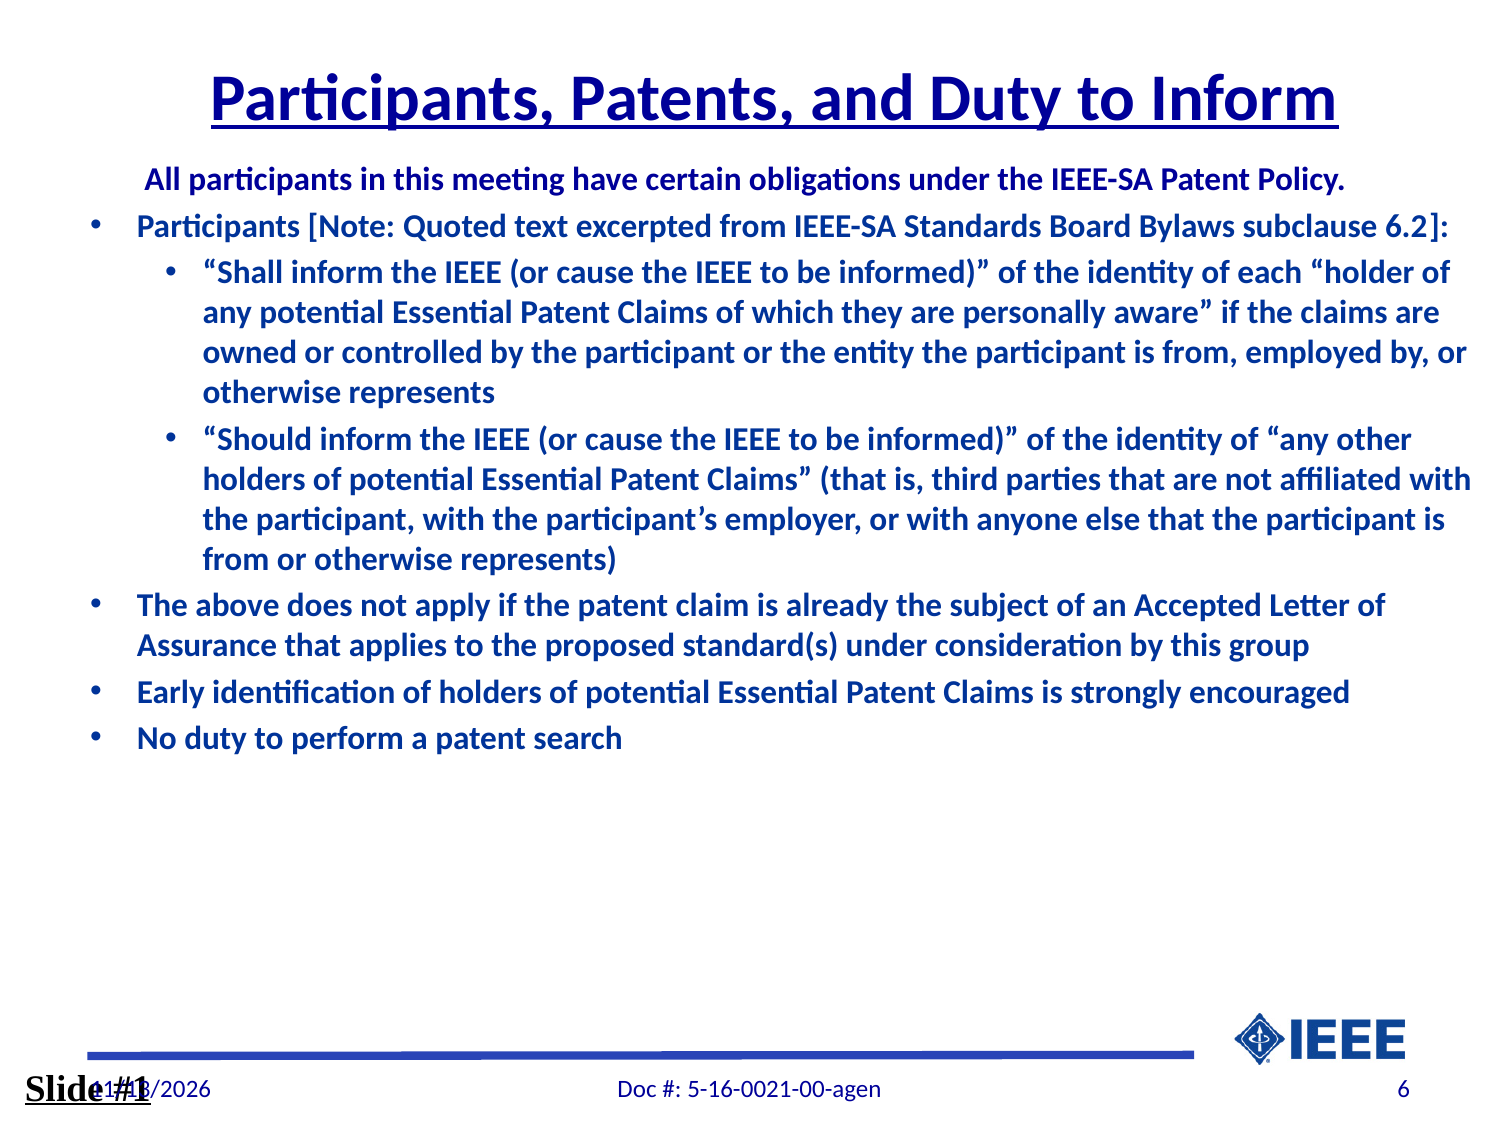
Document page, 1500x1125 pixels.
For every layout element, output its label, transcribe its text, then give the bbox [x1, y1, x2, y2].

footer Doc #: 5-16-0021-00-agen [512, 1057, 988, 1118]
title Participants, Patents, and Duty to Inform [50, 24, 1500, 149]
list All participants in this meeting have certain obligations under the IEEE-SA Patent Policy. Participants [Note: Quoted text excerpted from IEEE-SA Standards Board Bylaws subclause 6.2]: “Shall inform the IEEE (or cause the IEEE to be informed)” of the identity of each “holder of any potential Essential Patent Claims of which they are personally aware” if the claims are owned or controlled by the participant or the entity the participant is from, employed by, or otherwise represents “Should inform the IEEE (or cause the IEEE to be informed)” of the identity of “any other holders of potential Essential Patent Claims” (that is, third parties that are not affiliated with the participant, with the participant’s employer, or with anyone else that the participant is from or otherwise represents) The above does not apply if the patent claim is already the subject of an Accepted Letter of Assurance that applies to the proposed standard(s) under consideration by this group Early identification of holders of potential Essential Patent Claims is strongly encouraged No duty to perform a patent search [0, 149, 1500, 950]
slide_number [75, 1057, 425, 1118]
picture [1231, 1011, 1406, 1057]
text_box Slide #1 [10, 1056, 167, 1116]
slide_number 6 [1074, 1057, 1425, 1118]
